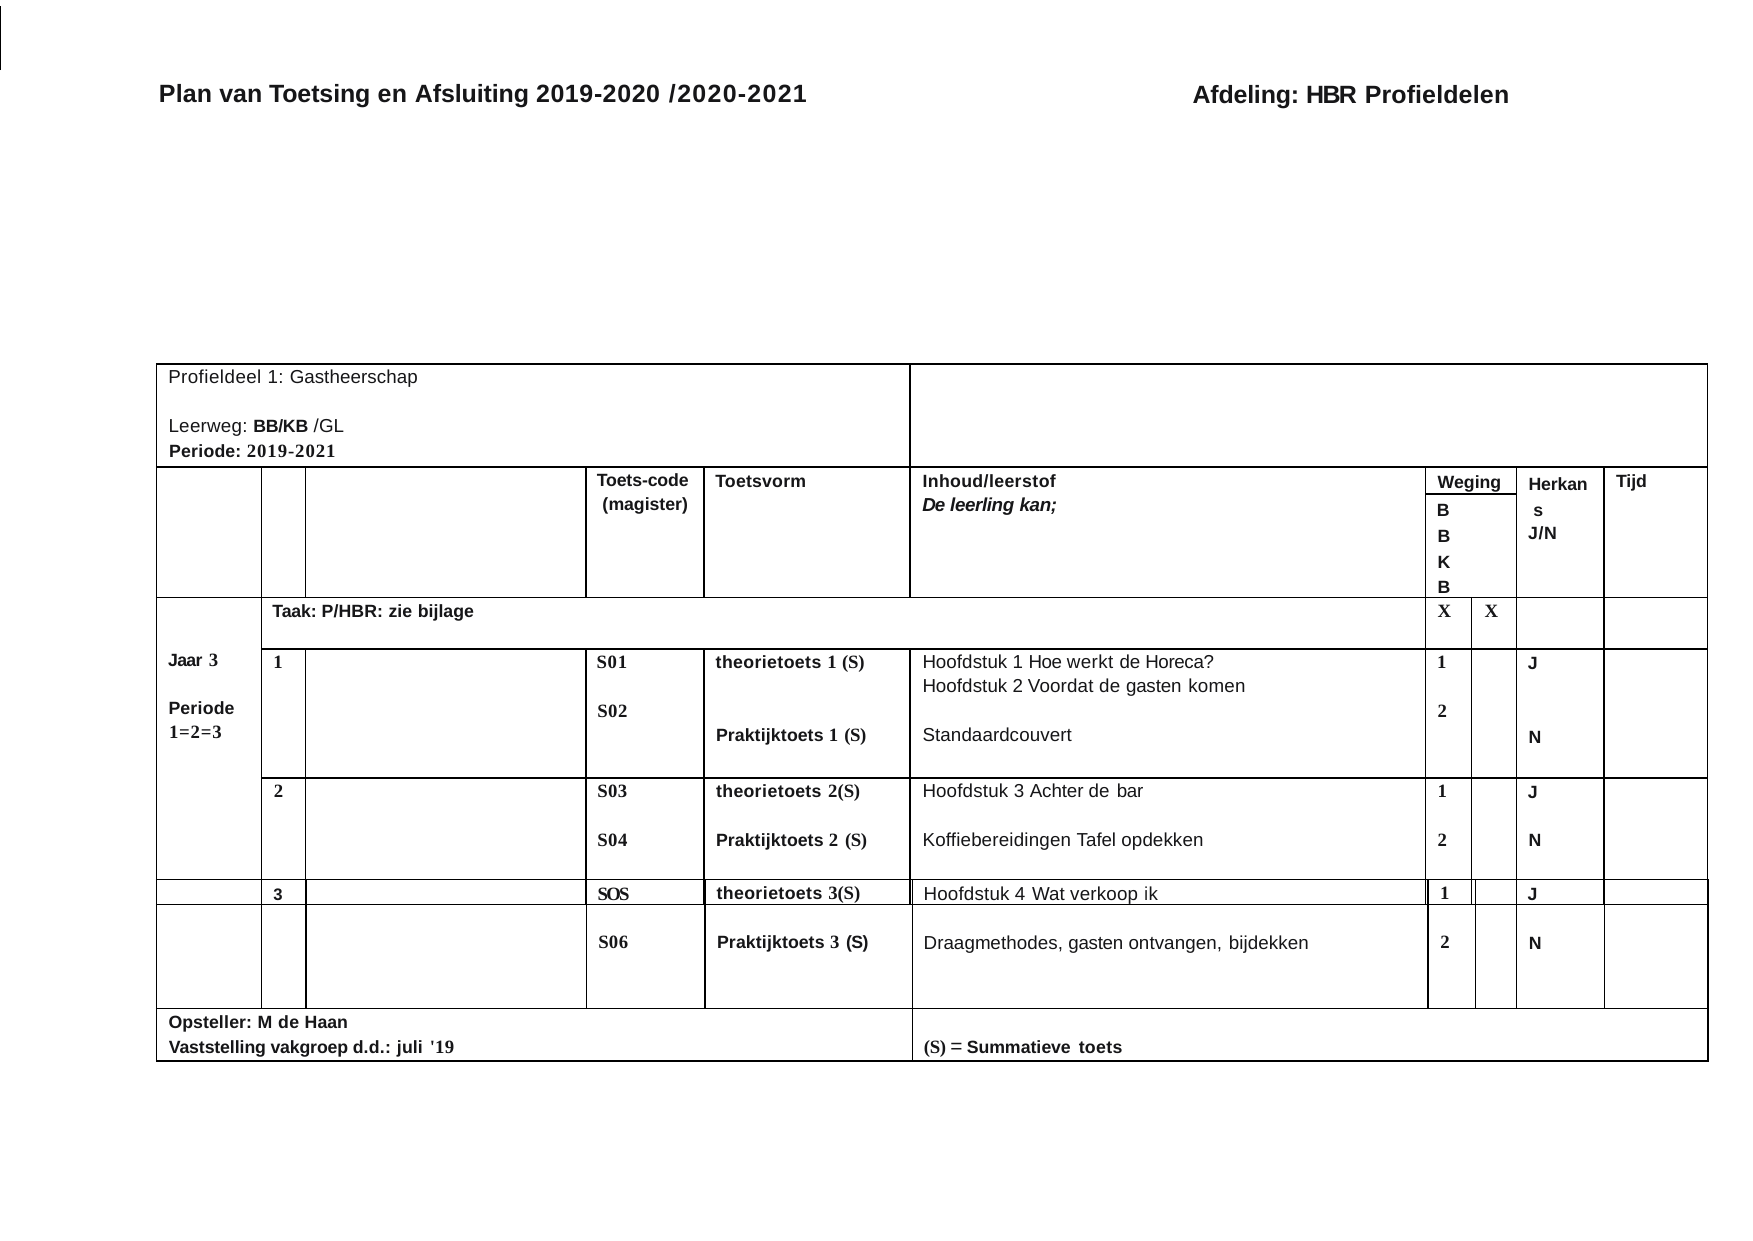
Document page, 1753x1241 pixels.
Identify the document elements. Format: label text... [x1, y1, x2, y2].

table_cell 2 [262, 779, 305, 879]
table_header theorietoets 3(S) Praktijktoets 3 (S) [706, 880, 912, 1008]
table_cell Taak: P/HBR: zie bijlage [262, 598, 1425, 648]
text_box Afdeling: HBR Profieldelen [1190, 76, 1514, 108]
table_cell 1 2 [1426, 650, 1471, 777]
table_cell (S) = Summatieve toets [913, 1009, 1707, 1060]
table_cell Toetsvorm [705, 468, 909, 597]
table_header Profieldeel 1: Gastheerschap Leerweg: BB/KB /GL Periode: 2019-2021 [157, 365, 909, 466]
table_header J N [1517, 880, 1604, 1008]
table_cell J N [1517, 650, 1603, 777]
table_cell [1517, 598, 1603, 648]
table_cell Inhoud/leerstof De leerling kan; [911, 468, 1425, 597]
table_cell [262, 468, 305, 597]
table_cell Toets-code (magister) [587, 468, 703, 597]
table_cell Hoofdstuk 3 Achter de bar Koffiebereidingen Tafel opdekken [911, 779, 1425, 879]
table_cell [1472, 779, 1516, 879]
table_cell theorietoets 1 (S) Praktijktoets 1 (S) [705, 650, 909, 777]
table_cell S03 S04 [587, 779, 703, 879]
table_header SOS S06 [587, 880, 704, 1008]
table_cell [1605, 779, 1707, 879]
text_box Plan van Toetsing en Afsluiting 2019-2020 /2020-2021 [156, 75, 817, 108]
table_cell [1605, 598, 1707, 648]
table_cell [306, 779, 585, 879]
table_cell Weging [1426, 468, 1516, 493]
table_header [307, 880, 586, 1008]
table_cell Herkan s J/N [1517, 468, 1603, 597]
table_cell Jaar 3 Periode 1=2=3 [157, 598, 261, 879]
table_cell S01 S02 [587, 650, 703, 777]
table_cell BB KB [1426, 495, 1516, 597]
table_cell Opsteller: M de Haan Vaststelling vakgroep d.d.: juli '19 [157, 1009, 912, 1060]
table_header Hoofdstuk 4 Wat verkoop ik Draagmethodes, gasten ontvangen, bijdekken [913, 880, 1427, 1008]
table_header [157, 880, 261, 1008]
table_cell theorietoets 2(S) Praktijktoets 2 (S) [705, 779, 909, 879]
table_header 1 2 [1429, 880, 1475, 1008]
table_cell Tijd [1605, 468, 1707, 597]
table_cell [157, 468, 261, 597]
table_header [1605, 880, 1707, 1008]
table_cell [1605, 650, 1707, 777]
table_header [1476, 880, 1516, 1008]
table_cell [306, 650, 585, 777]
table_cell 1 [262, 650, 305, 777]
table_header [911, 365, 1707, 466]
table_cell [306, 468, 585, 597]
table_cell [1472, 650, 1516, 777]
table_cell X [1426, 598, 1471, 648]
table_cell 1 2 [1426, 779, 1471, 879]
table_cell J N [1517, 779, 1603, 879]
table_header 3 [262, 880, 305, 1008]
table_cell X [1472, 598, 1516, 648]
table_cell Hoofdstuk 1 Hoe werkt de Horeca? Hoofdstuk 2 Voordat de gasten komen Standaardcouvert [911, 650, 1425, 777]
